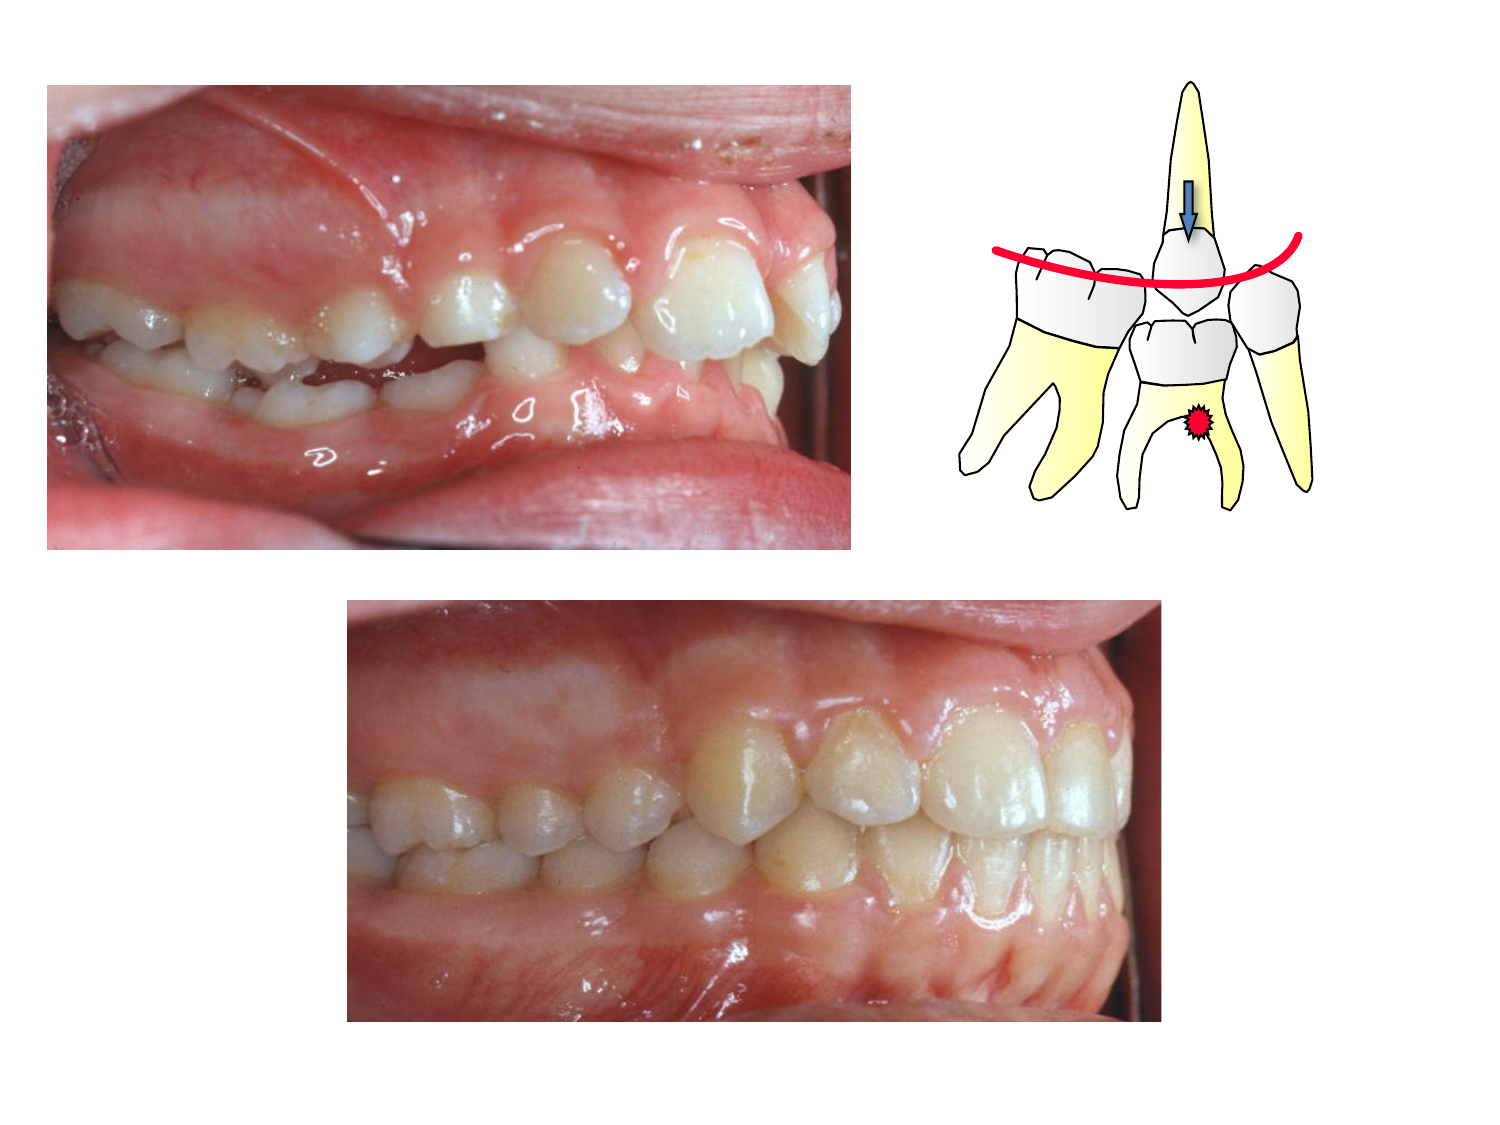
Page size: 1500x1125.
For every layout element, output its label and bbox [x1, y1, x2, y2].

picture [346, 600, 1162, 1022]
text_box [959, 81, 1313, 511]
picture [47, 85, 852, 551]
